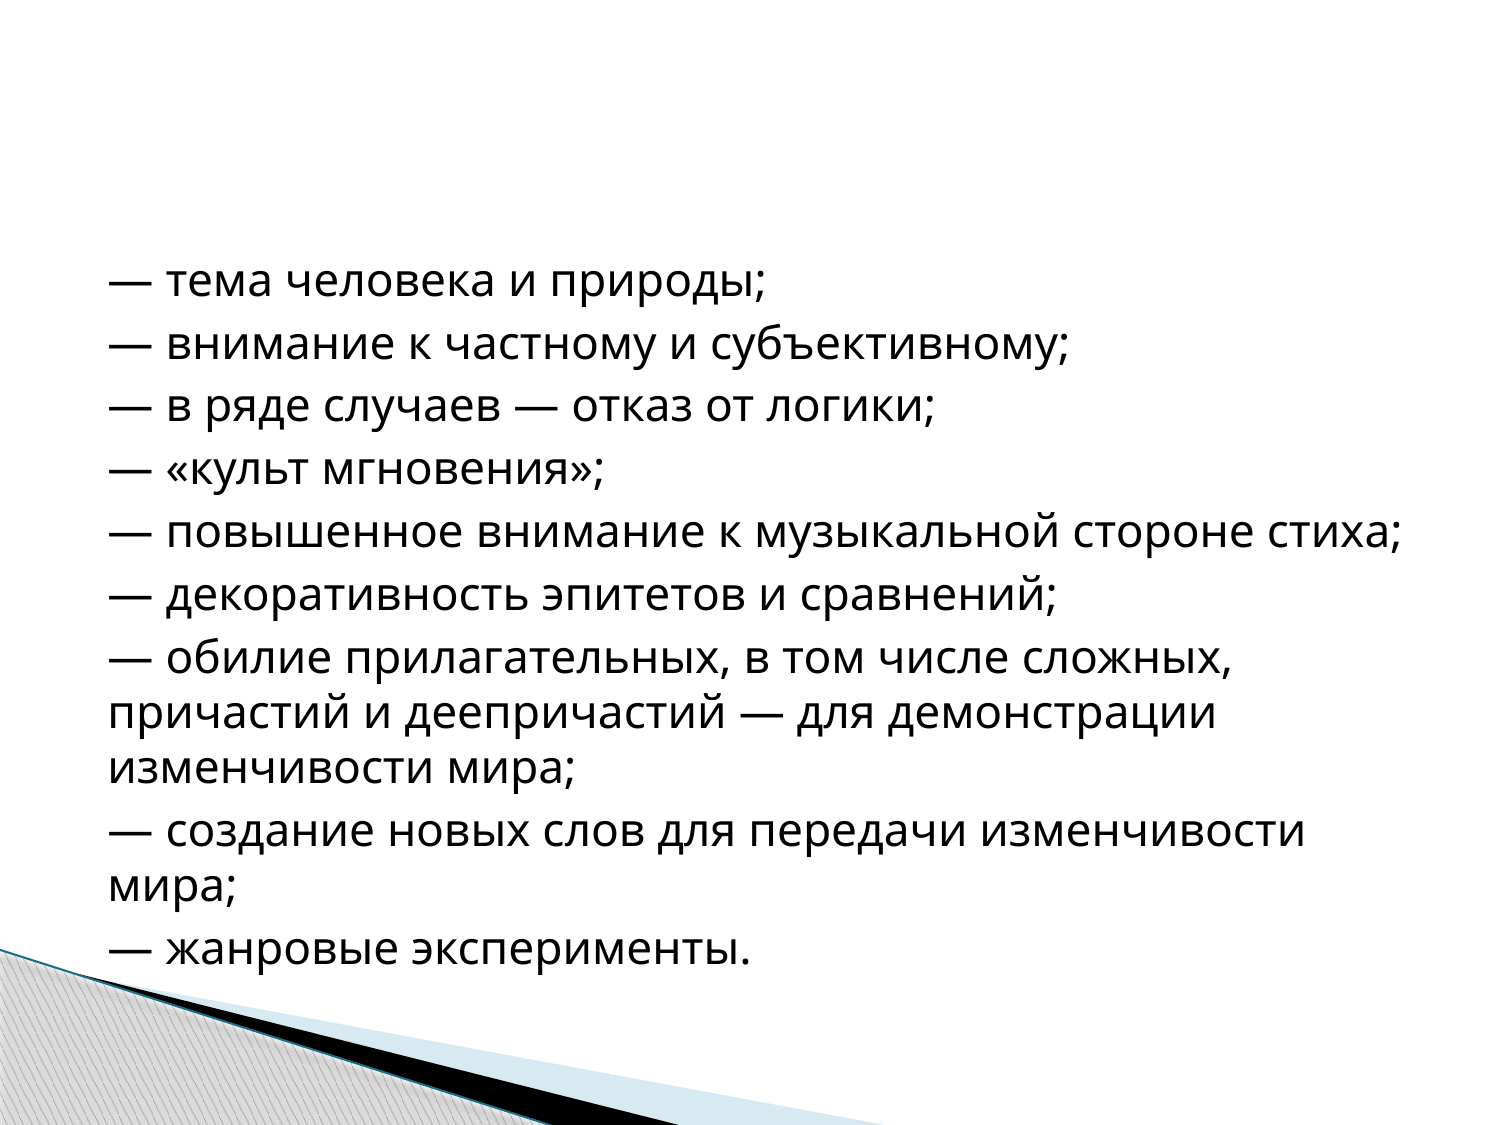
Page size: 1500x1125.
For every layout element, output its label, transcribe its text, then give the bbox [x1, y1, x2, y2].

list — тема человека и природы; — внимание к частному и субъективному; — в ряде случаев — отказ от логики; — «культ мгновения»; — повышенное внимание к музыкальной стороне стиха; — декоративность эпитетов и сравнений; — обилие прилагательных, в том числе сложных, причастий и деепричастий — для демонстрации изменчивости мира; — создание новых слов для передачи изменчивости мира; — жанровые эксперименты. [75, 243, 1425, 986]
